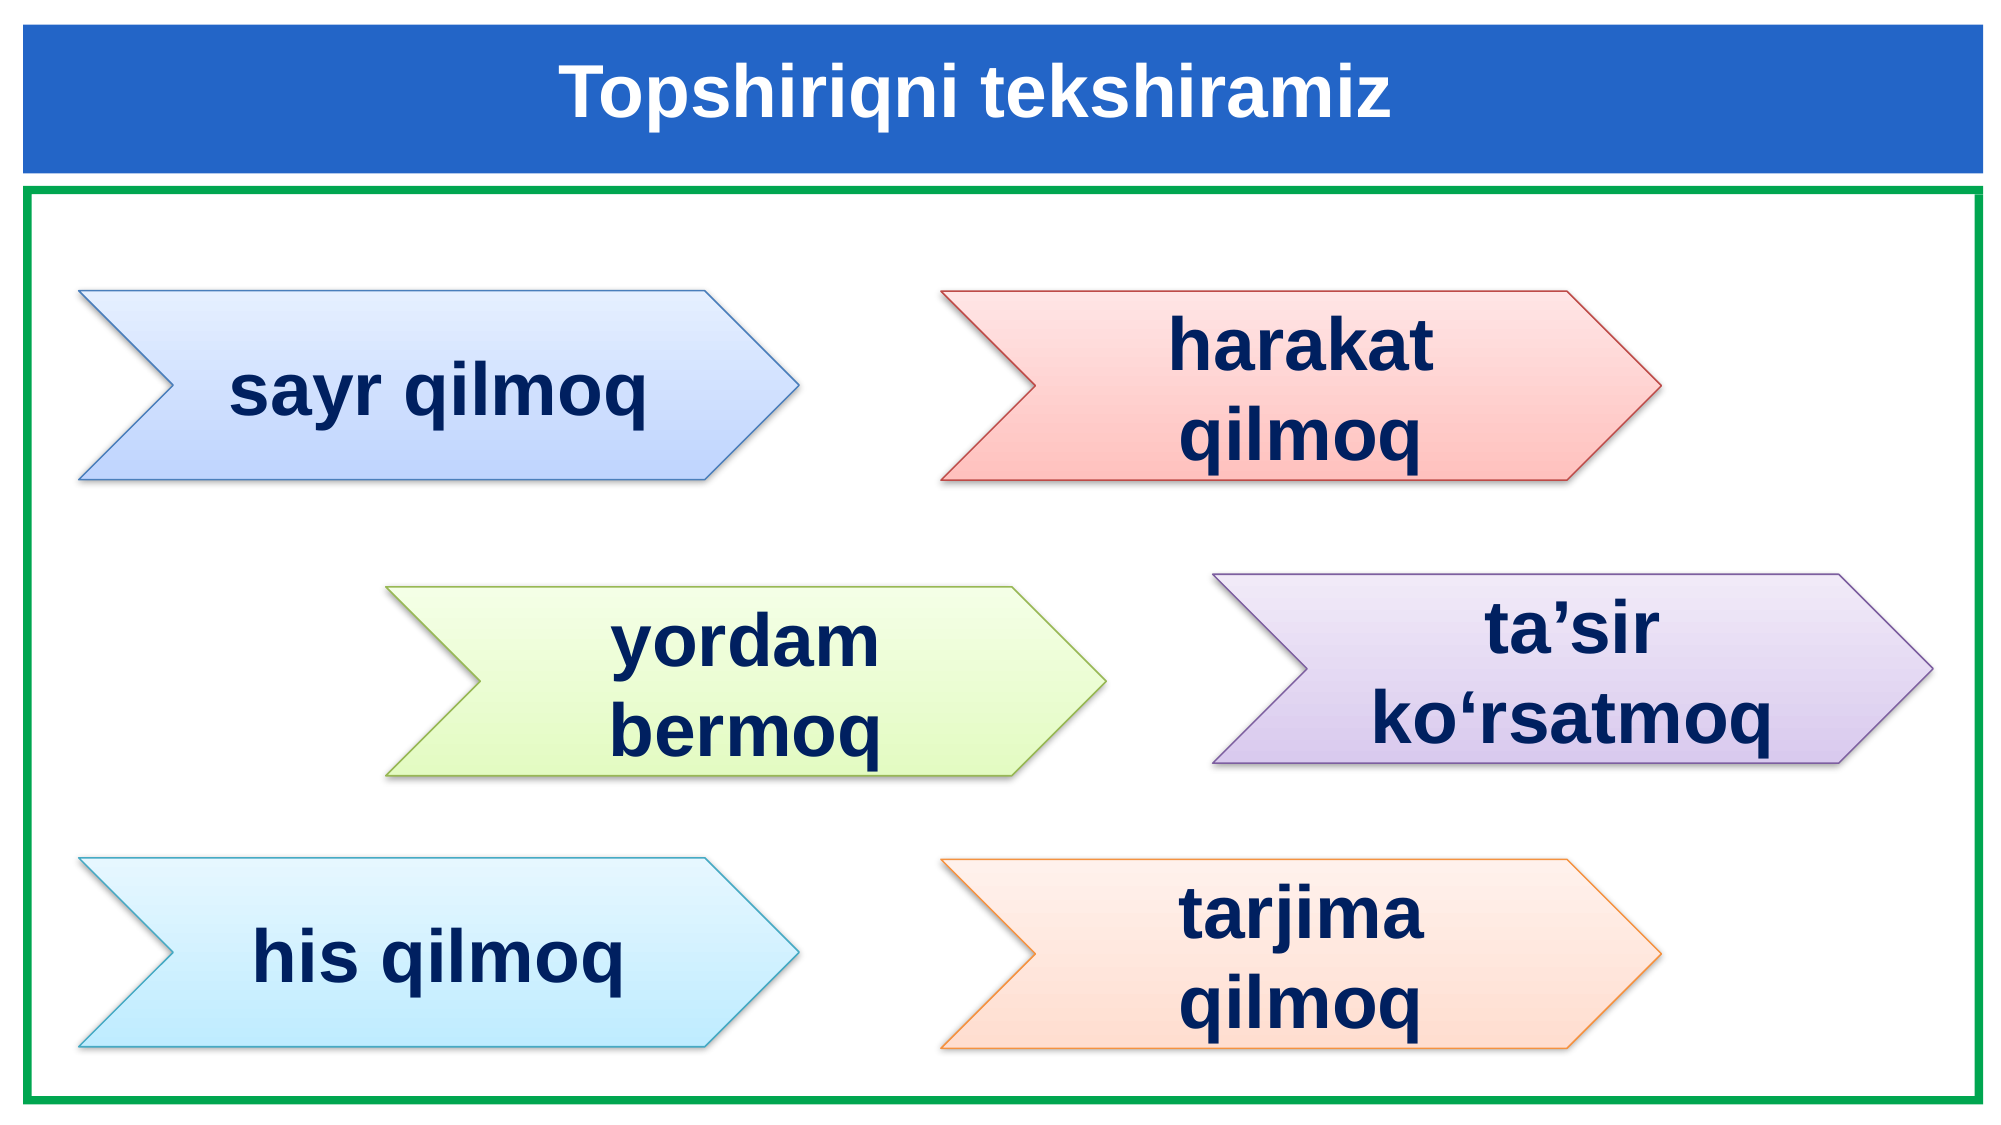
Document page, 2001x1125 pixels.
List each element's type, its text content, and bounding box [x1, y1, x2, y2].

text_box yordam bermoq [385, 586, 1107, 777]
text_box sayr qilmoq [77, 289, 800, 481]
text_box tarjima qilmoq [940, 858, 1662, 1050]
text_box harakat qilmoq [940, 290, 1662, 481]
text_box ta’sir ko‘rsatmoq [1211, 573, 1934, 764]
text_box his qilmoq [77, 857, 800, 1048]
text_box Topshiriqni tekshiramiz [100, 41, 1853, 151]
